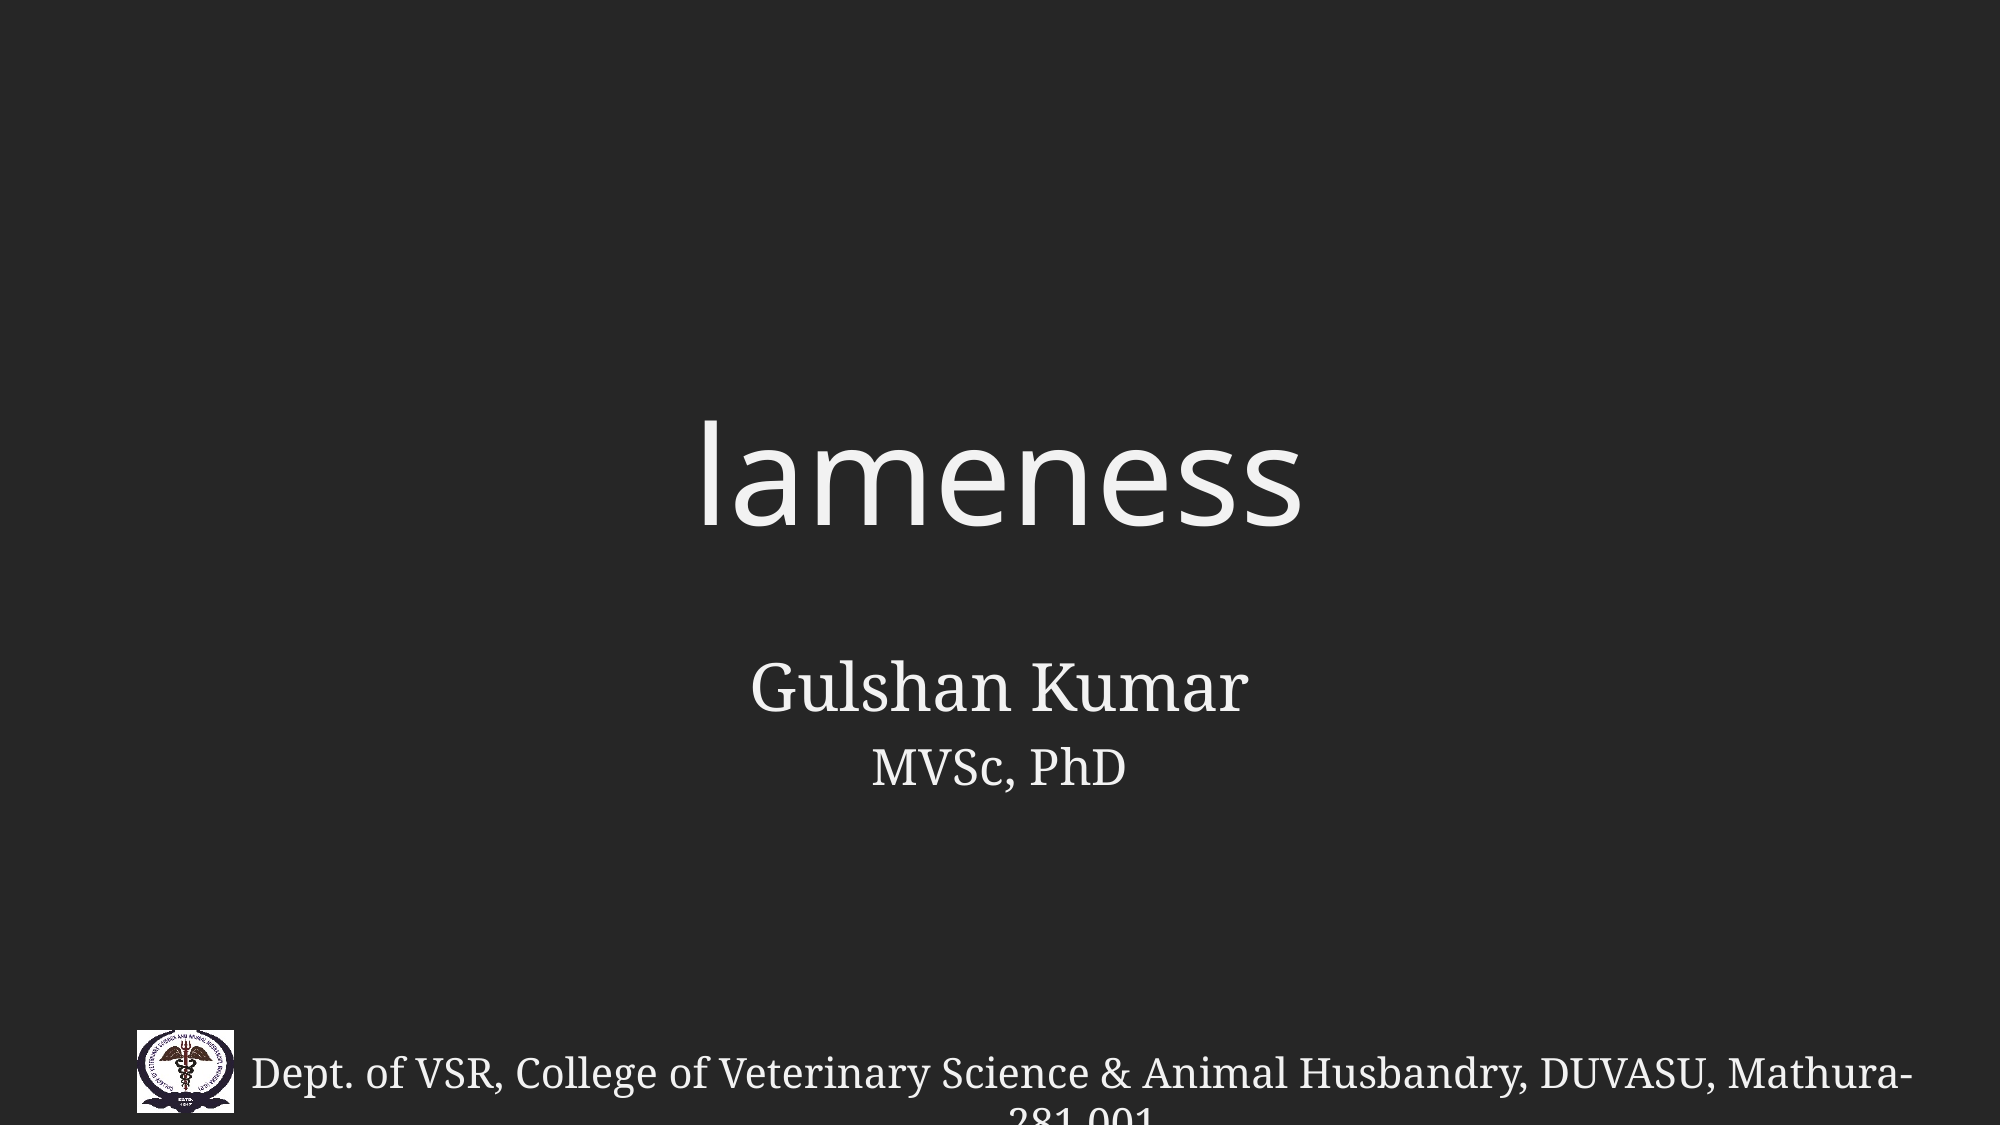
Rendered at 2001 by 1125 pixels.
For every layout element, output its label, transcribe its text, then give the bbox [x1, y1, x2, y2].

picture [137, 1029, 235, 1113]
title lameness [150, 349, 1850, 591]
text_box Dept. of VSR, College of Veterinary Science & Animal Husbandry, DUVASU, Mathura- 281 001 [232, 1039, 1933, 1125]
subtitle Gulshan Kumar MVSc, PhD [300, 637, 1700, 925]
